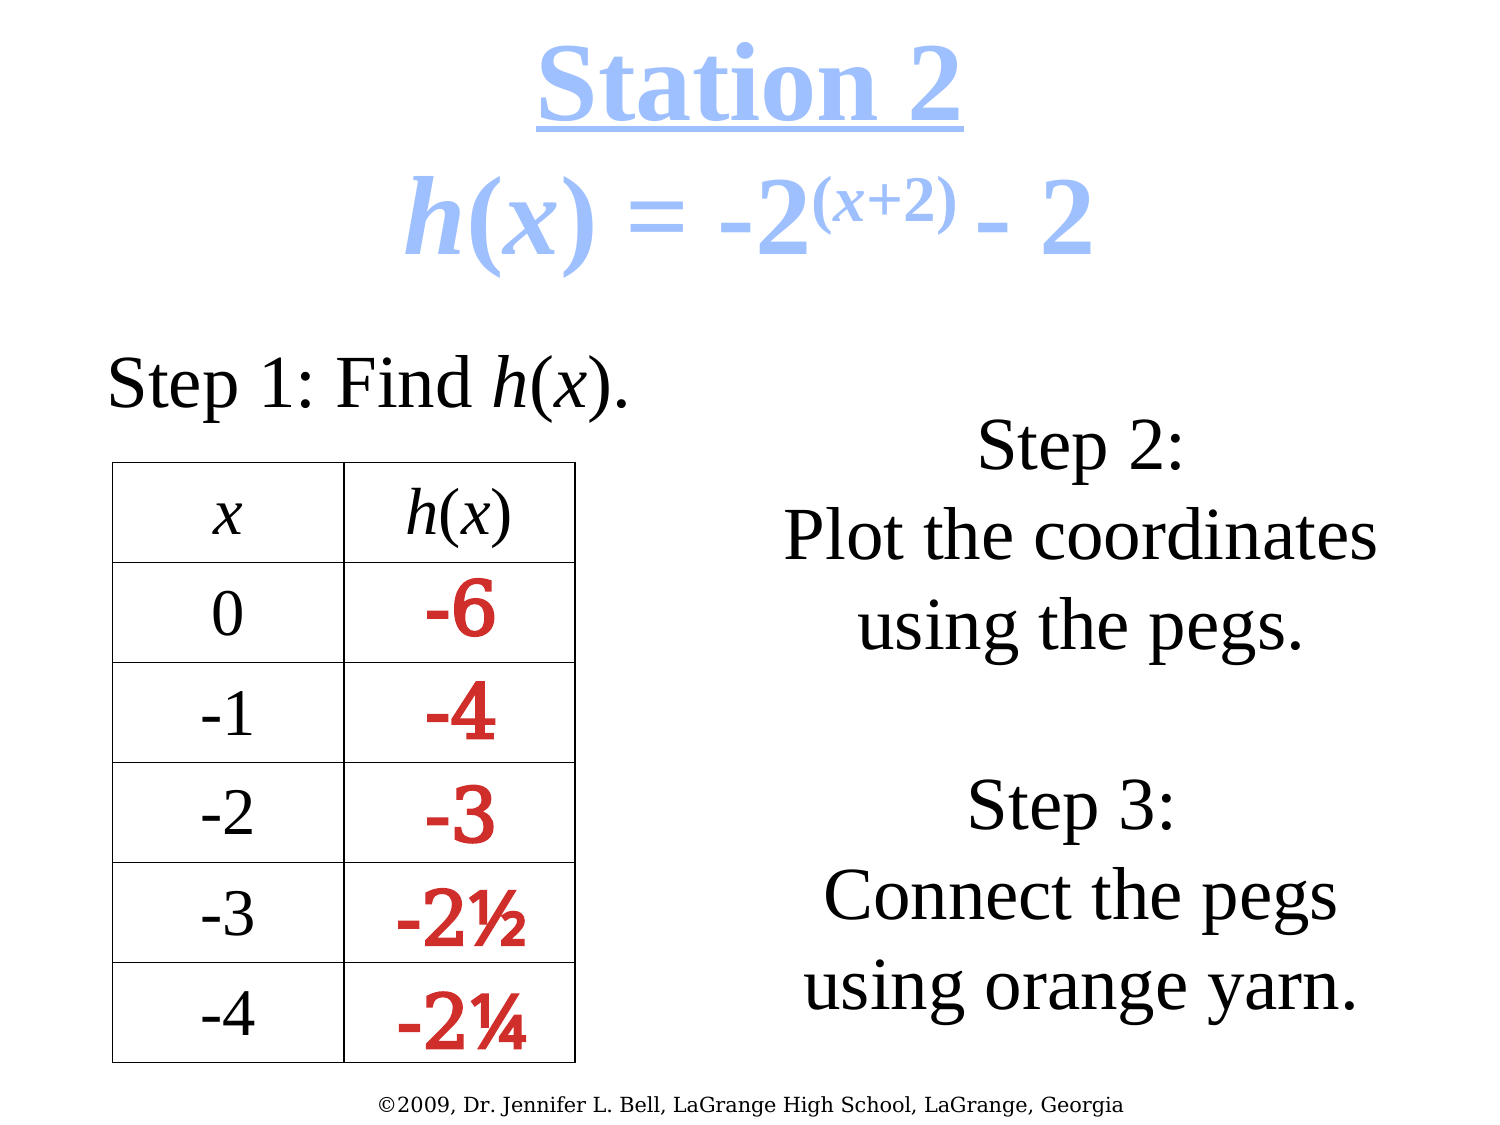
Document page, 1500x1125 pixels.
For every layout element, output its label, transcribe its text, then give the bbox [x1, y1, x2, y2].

table_header h(x) [345, 463, 574, 562]
text_box -2½ [380, 862, 542, 968]
table_cell [541, 963, 574, 1062]
table_cell -3 [113, 863, 343, 962]
text_box -6 [409, 552, 513, 655]
table_cell [513, 763, 574, 862]
text_box Station 2 h(x) = -2(x+2) - 2 [388, 0, 1112, 285]
table_cell -4 [113, 963, 343, 1062]
table_cell 0 [113, 563, 343, 662]
table_header x [113, 463, 343, 562]
table_cell -1 [113, 663, 343, 762]
text_box Step 1: Find h(x). [50, 324, 688, 430]
table_cell [542, 863, 574, 962]
table_cell [513, 663, 574, 762]
text_box Step 2: Plot the coordinates using the pegs. Step 3: Connect the pegs using orange yarn. [762, 387, 1400, 1033]
text_box -2¼ [381, 965, 541, 1071]
table_cell [345, 963, 381, 1062]
text_box -4 [409, 655, 513, 758]
table_cell [345, 763, 409, 862]
table_cell [345, 663, 409, 762]
text_box -3 [409, 758, 513, 862]
table_cell -2 [113, 763, 343, 862]
table_cell [345, 863, 380, 962]
text_box ©2009, Dr. Jennifer L. Bell, LaGrange High School, LaGrange, Georgia [0, 1084, 1500, 1125]
table_cell [345, 563, 409, 662]
table_cell [513, 563, 574, 662]
